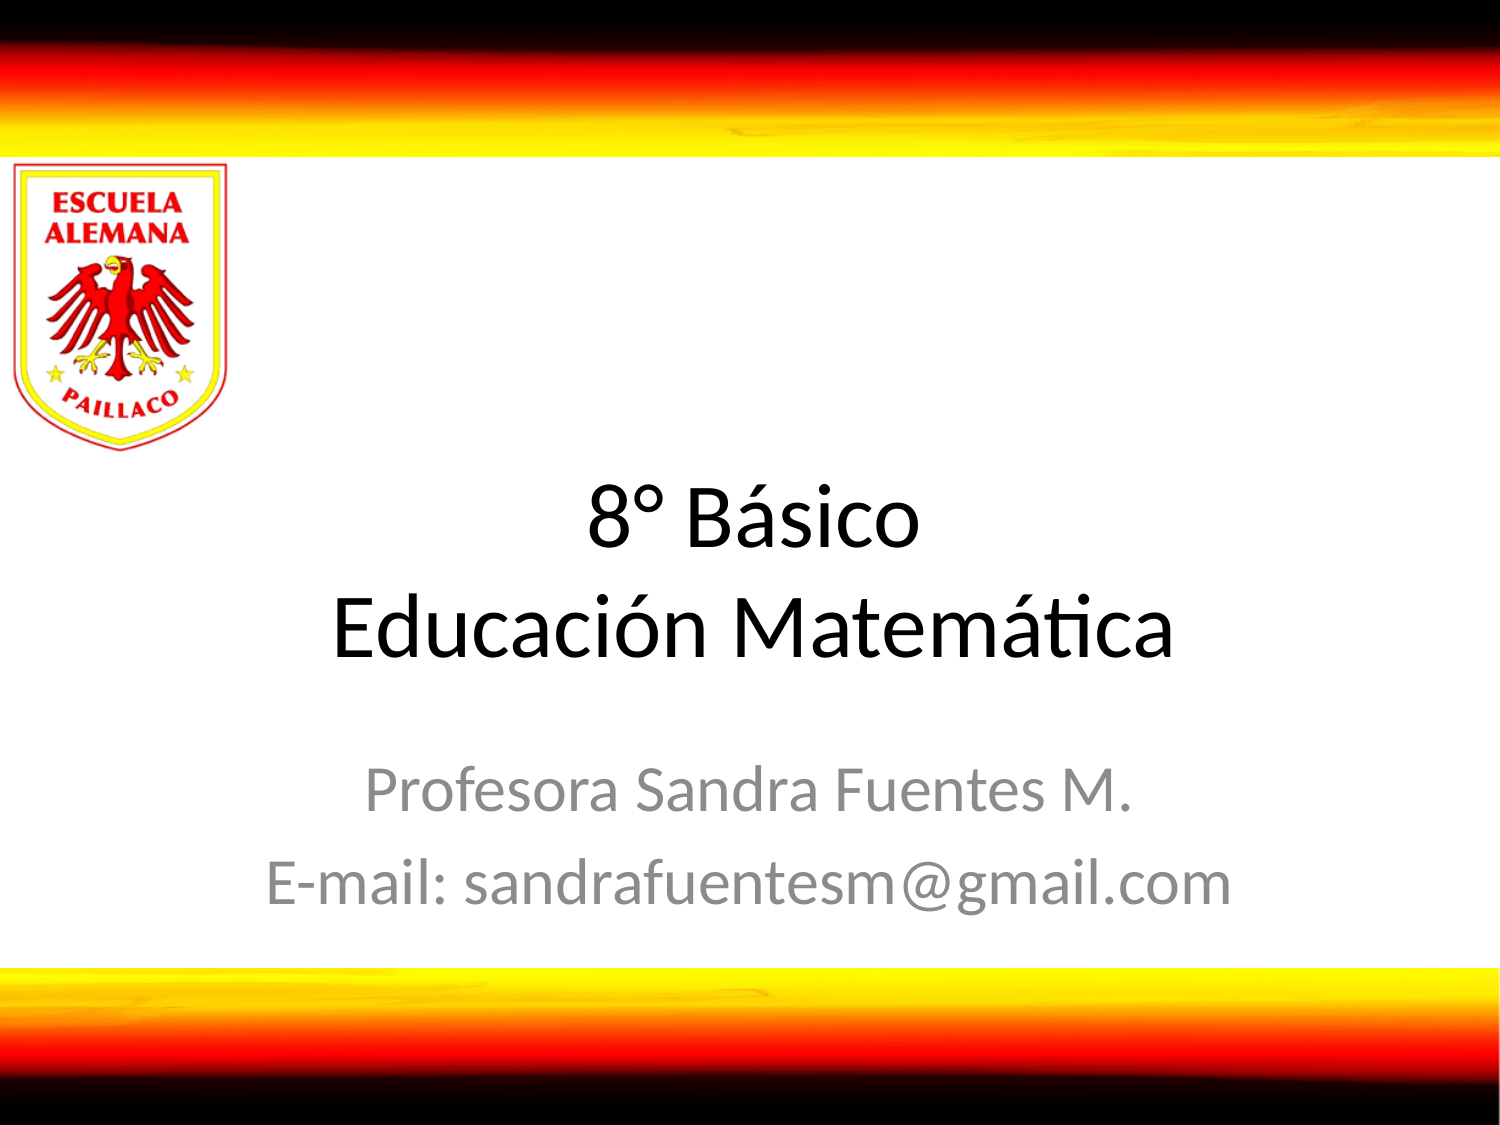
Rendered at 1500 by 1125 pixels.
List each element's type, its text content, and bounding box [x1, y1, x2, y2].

picture [0, 0, 1500, 458]
subtitle Profesora Sandra Fuentes M. E-mail: sandrafuentesm@gmail.com [225, 738, 1275, 925]
picture [0, 967, 1500, 1125]
title 8° Básico Educación Matemática [117, 445, 1393, 687]
